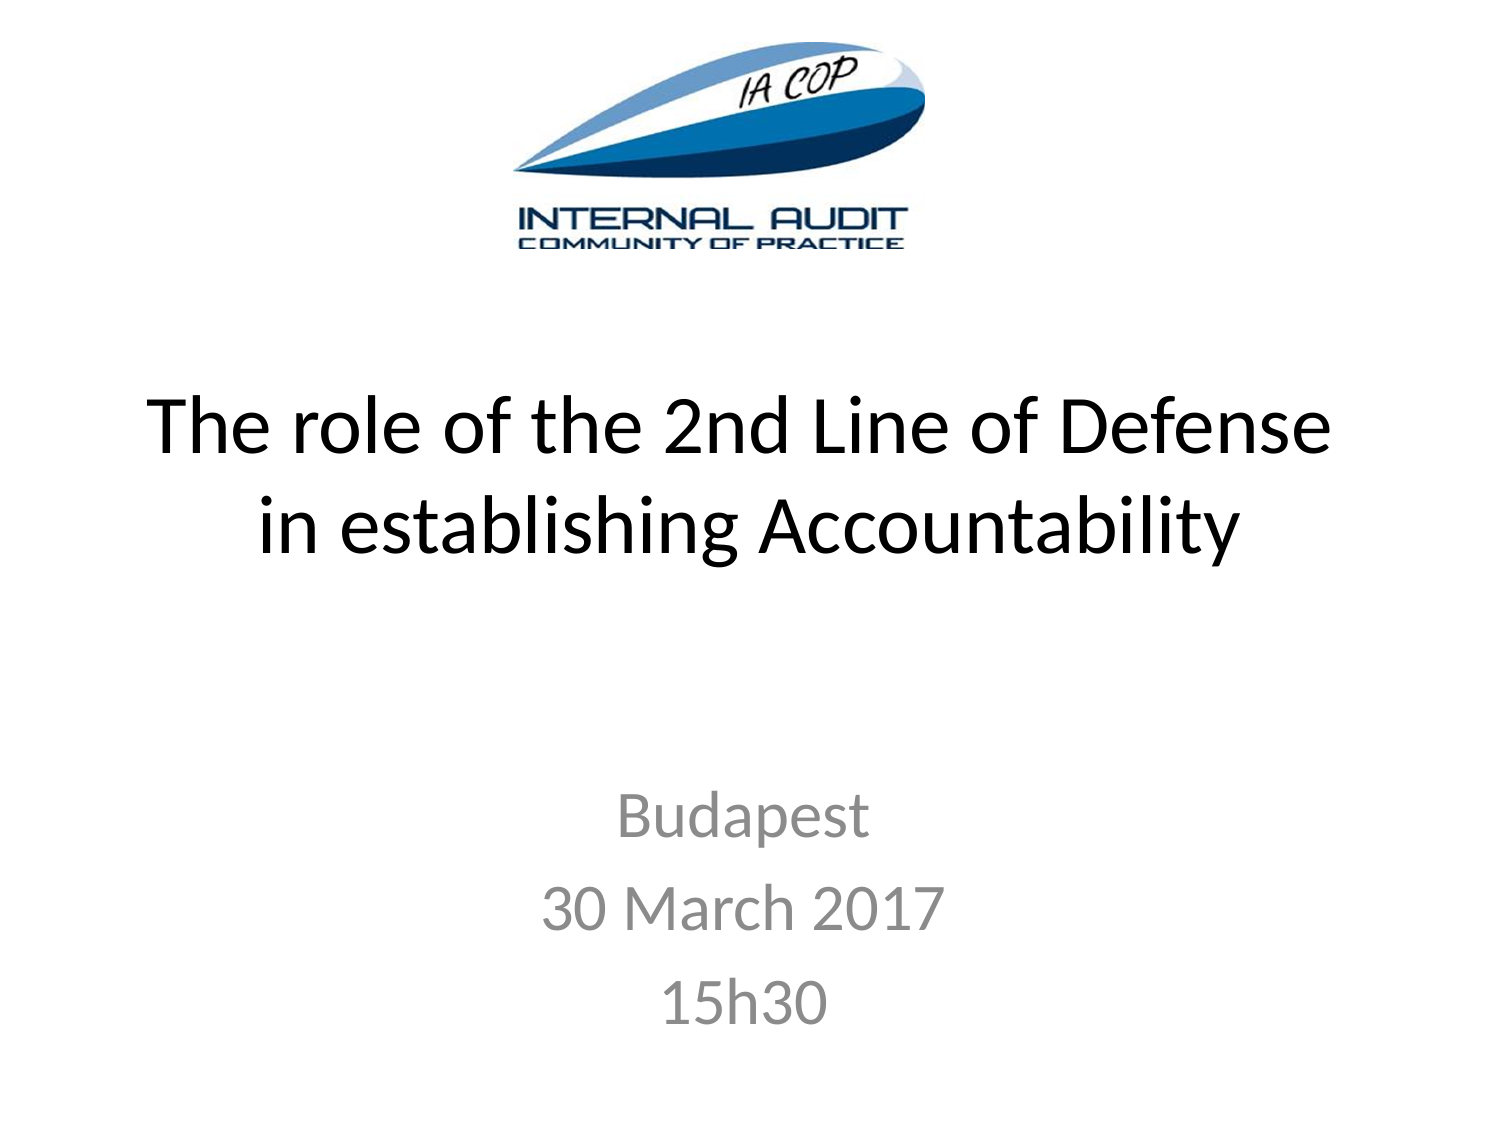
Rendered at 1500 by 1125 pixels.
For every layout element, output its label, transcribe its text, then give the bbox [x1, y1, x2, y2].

picture [513, 42, 926, 250]
subtitle Budapest 30 March 2017 15h30 [218, 763, 1269, 1051]
title The role of the 2nd Line of Defense in establishing Accountability [112, 349, 1388, 591]
